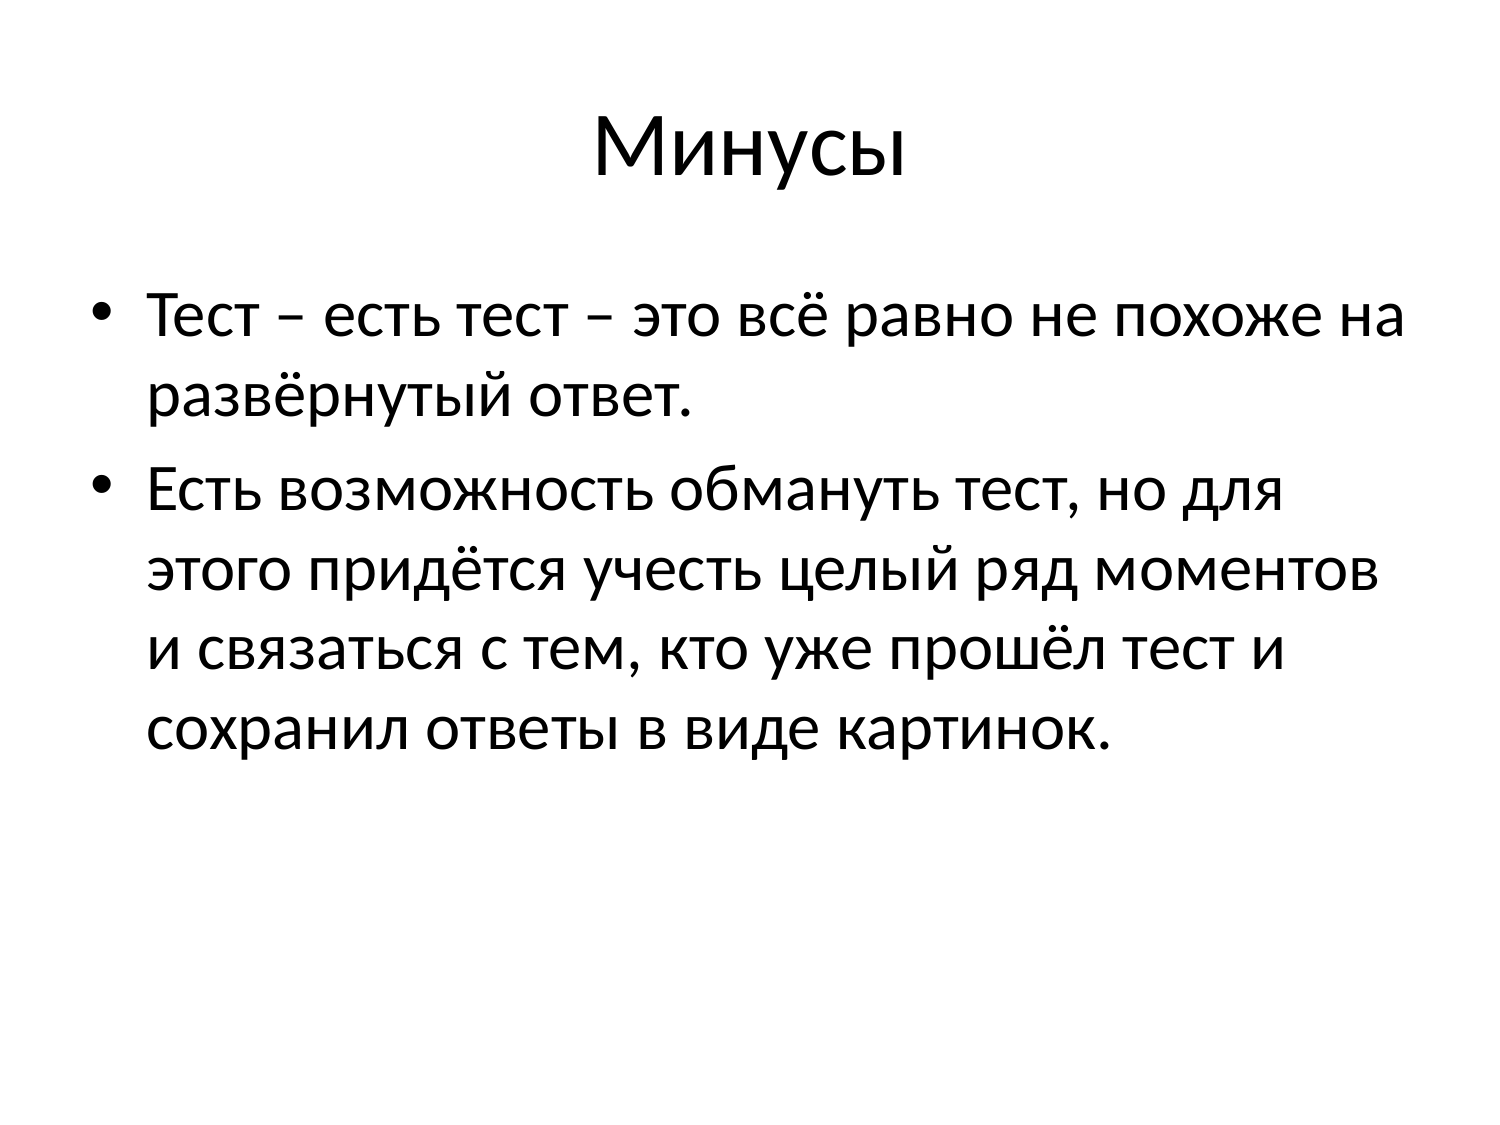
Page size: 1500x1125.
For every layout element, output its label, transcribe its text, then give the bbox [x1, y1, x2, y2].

list Тест – есть тест – это всё равно не похоже на развёрнутый ответ. Есть возможность обмануть тест, но для этого придётся учесть целый ряд моментов и связаться с тем, кто уже прошёл тест и сохранил ответы в виде картинок. [75, 262, 1425, 1005]
title Минусы [75, 45, 1425, 233]
